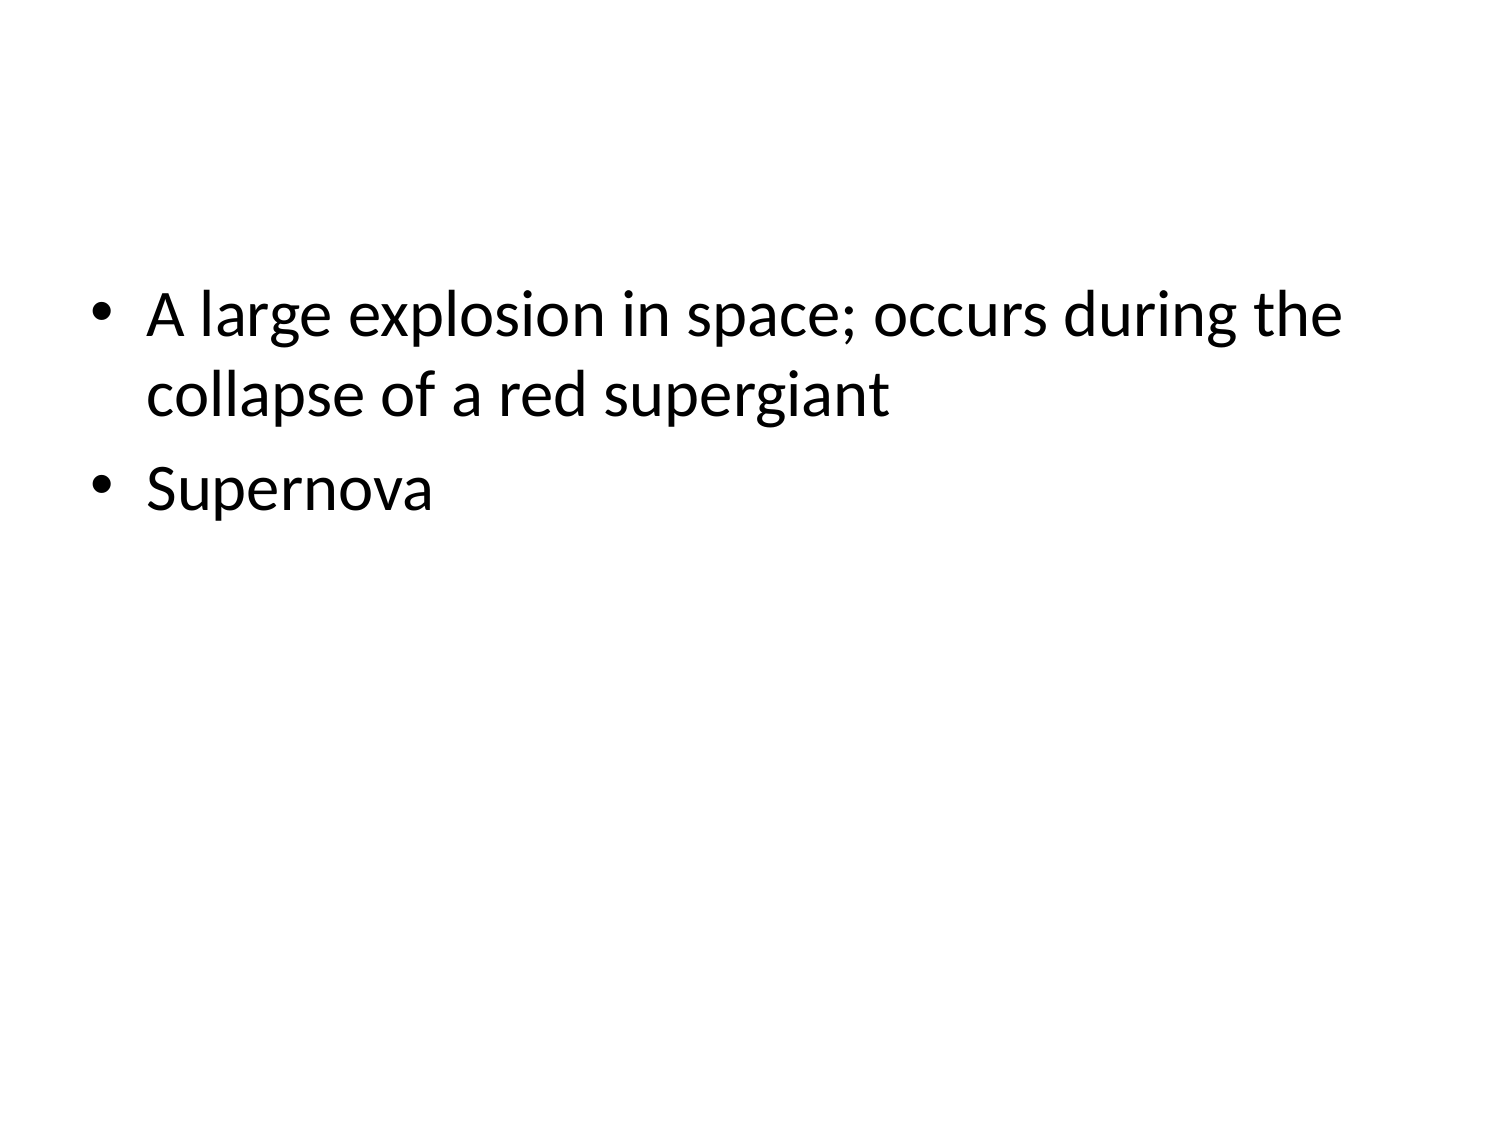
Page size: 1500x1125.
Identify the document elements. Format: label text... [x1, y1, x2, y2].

list A large explosion in space; occurs during the collapse of a red supergiant Supernova [75, 262, 1425, 1005]
